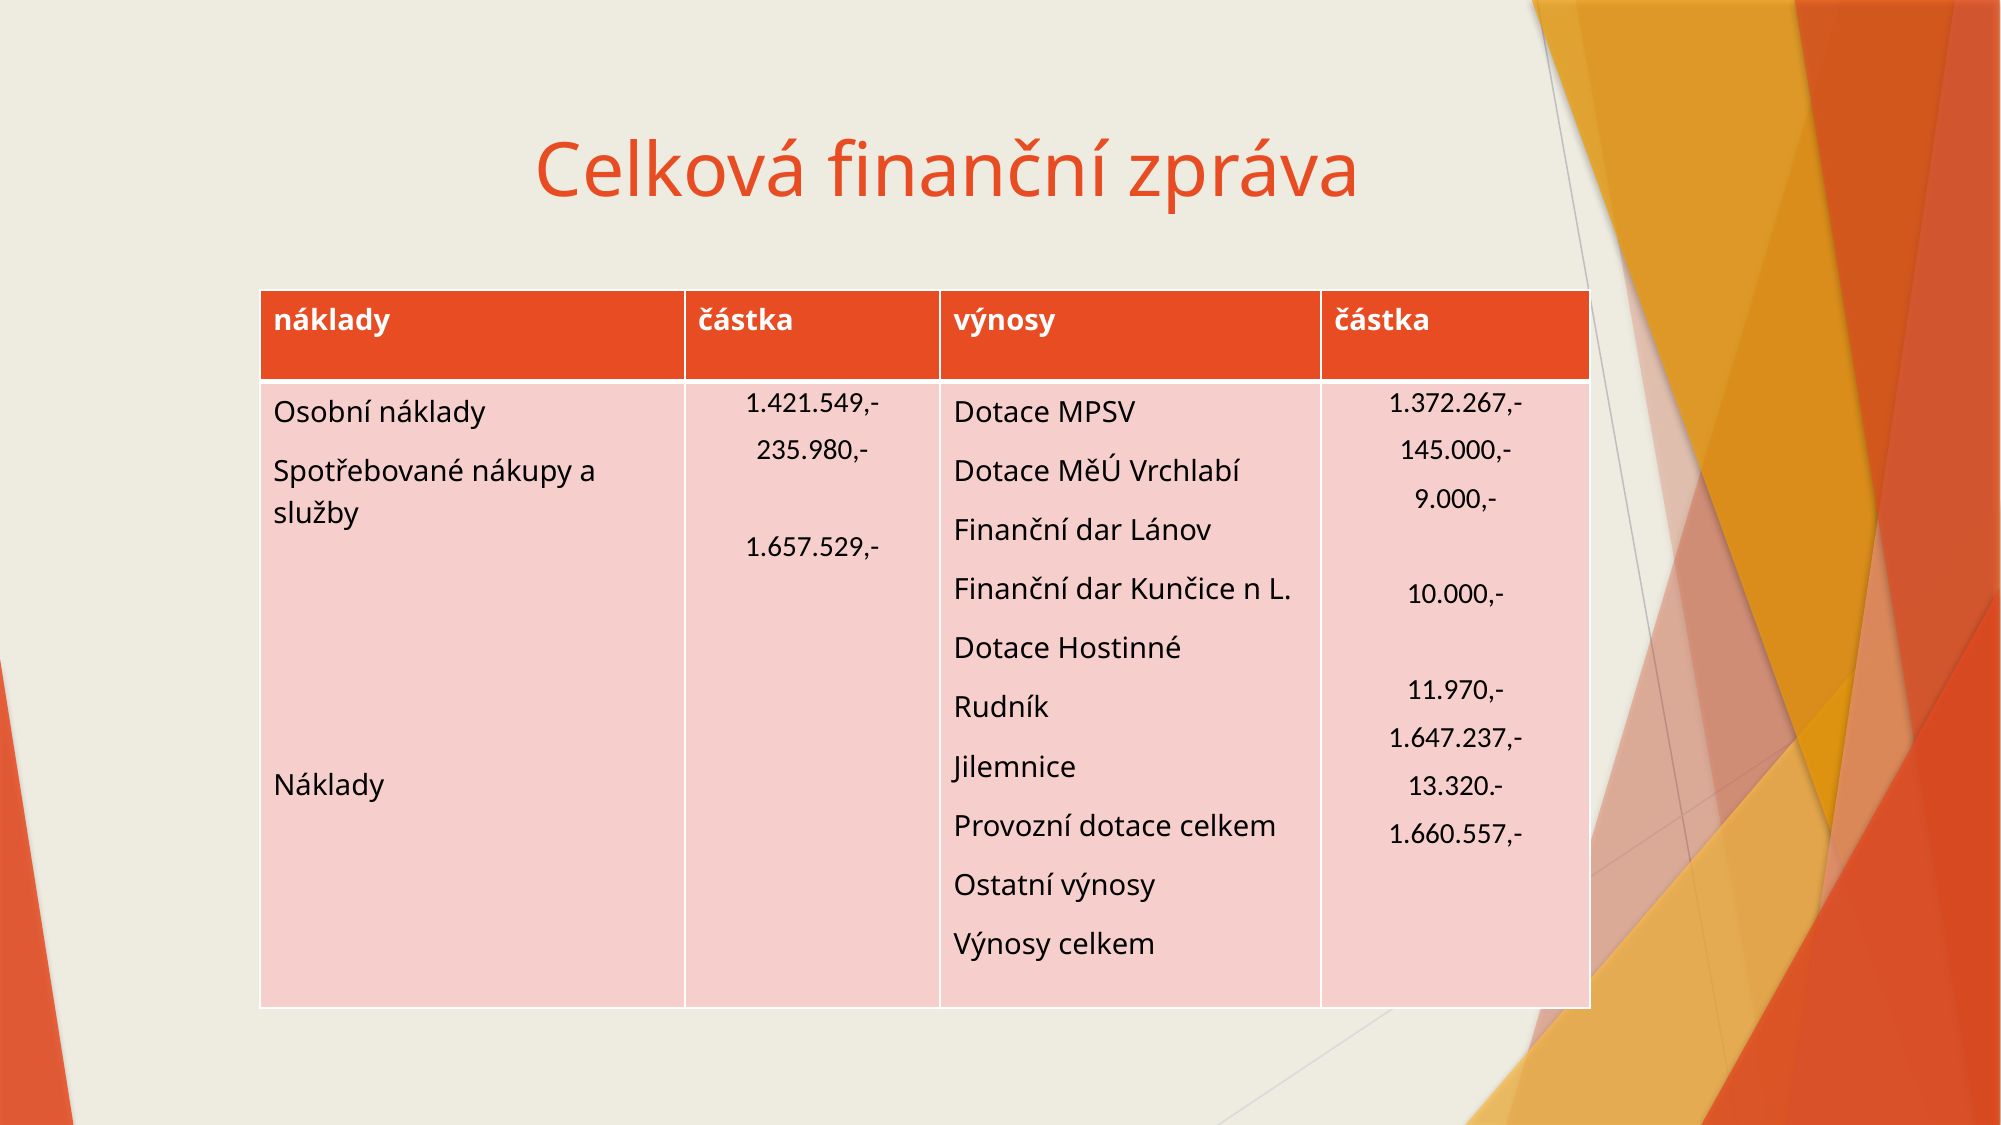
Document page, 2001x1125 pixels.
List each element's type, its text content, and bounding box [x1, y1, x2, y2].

table_header částka [1322, 291, 1589, 379]
title Celková finanční zpráva [212, 113, 1684, 291]
table_cell 1.372.267,- 145.000,- 9.000,- 10.000,- 11.970,- 1.647.237,- 13.320.- 1.660.557,- [1322, 384, 1589, 1007]
table_cell Osobní náklady Spotřebované nákupy a služby Náklady [261, 384, 684, 1007]
table_header částka [686, 291, 939, 379]
table_header náklady [261, 291, 684, 379]
table_cell 1.421.549,- 235.980,- 1.657.529,- [686, 384, 939, 1007]
table_cell Dotace MPSV Dotace MěÚ Vrchlabí Finanční dar Lánov Finanční dar Kunčice n L. Dotace Hostinné Rudník Jilemnice Provozní dotace celkem Ostatní výnosy Výnosy celkem [941, 384, 1320, 1007]
table_header výnosy [941, 291, 1320, 379]
